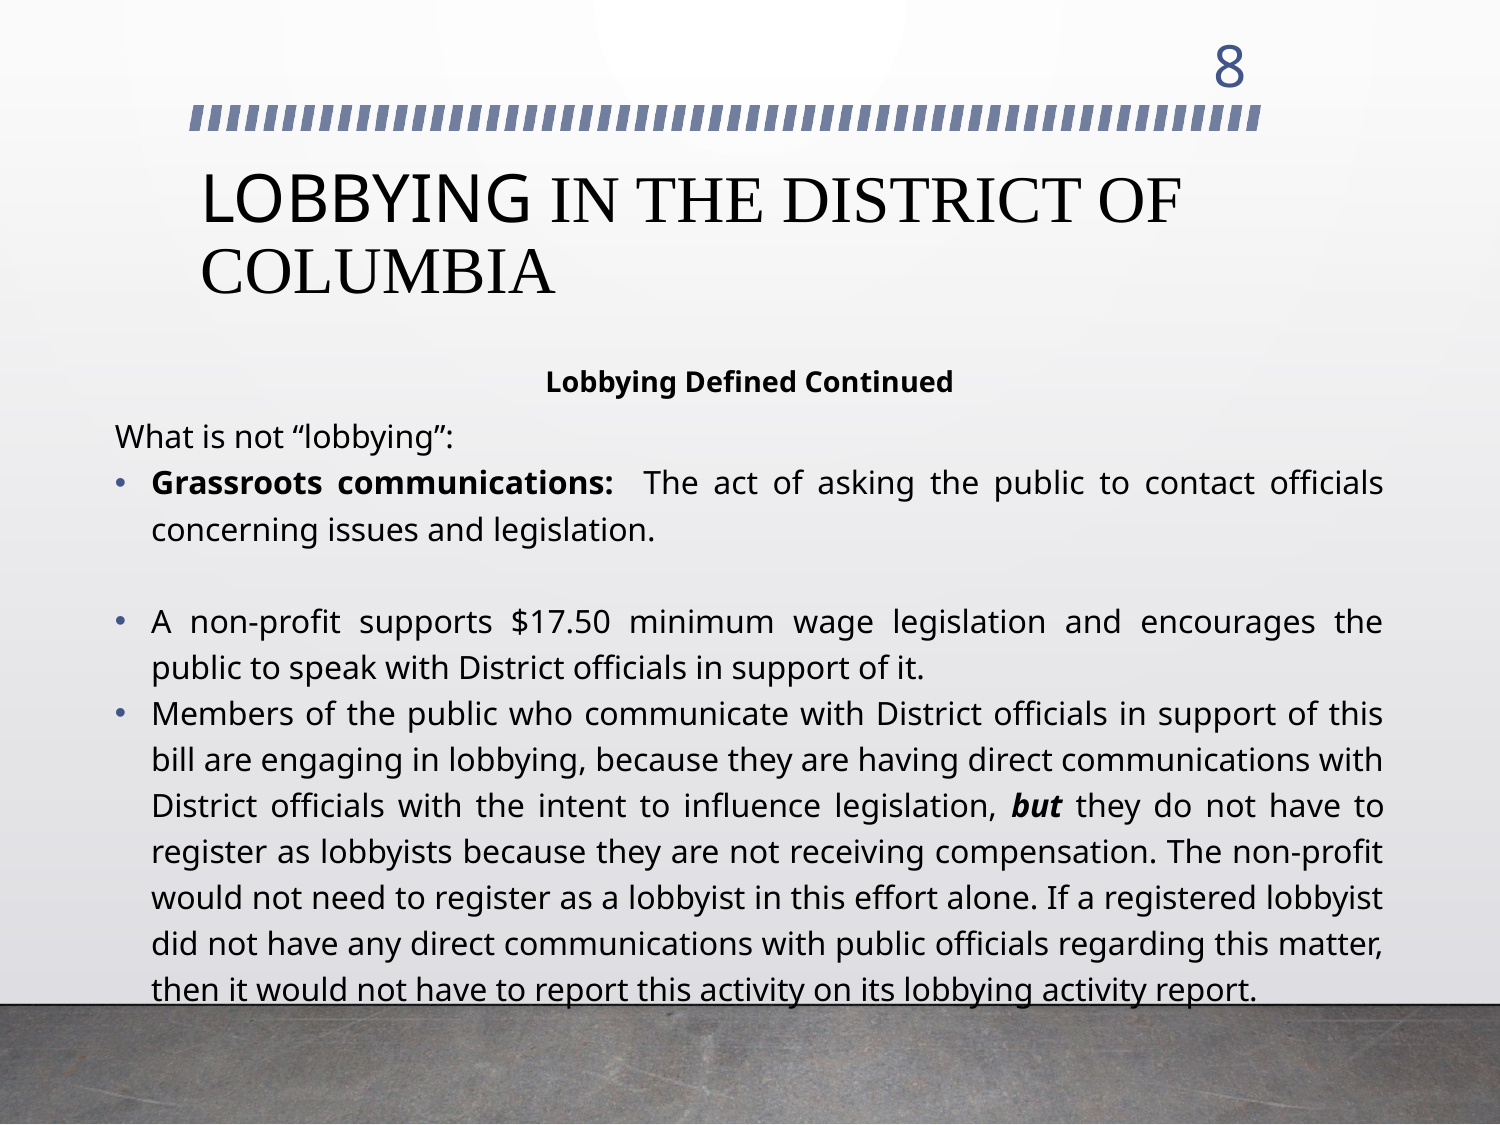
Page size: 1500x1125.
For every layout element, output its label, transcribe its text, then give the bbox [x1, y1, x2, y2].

title LOBBYING IN THE DISTRICT OF COLUMBIA [185, 156, 1264, 162]
picture [0, 1004, 1500, 1124]
slide_number 8 [1130, 21, 1262, 105]
list Lobbying Defined Continued What is not “lobbying”: Grassroots communications: The act of asking the public to contact officials concerning issues and legislation. A non-profit supports $17.50 minimum wage legislation and encourages the public to speak with District officials in support of it. Members of the public who communicate with District officials in support of this bill are engaging in lobbying, because they are having direct communications with District officials with the intent to influence legislation, but they do not have to register as lobbyists because they are not receiving compensation. The non-profit would not need to register as a lobbyist in this effort alone. If a registered lobbyist did not have any direct communications with public officials regarding this matter, then it would not have to report this activity on its lobbying activity report. [99, 162, 1400, 1025]
